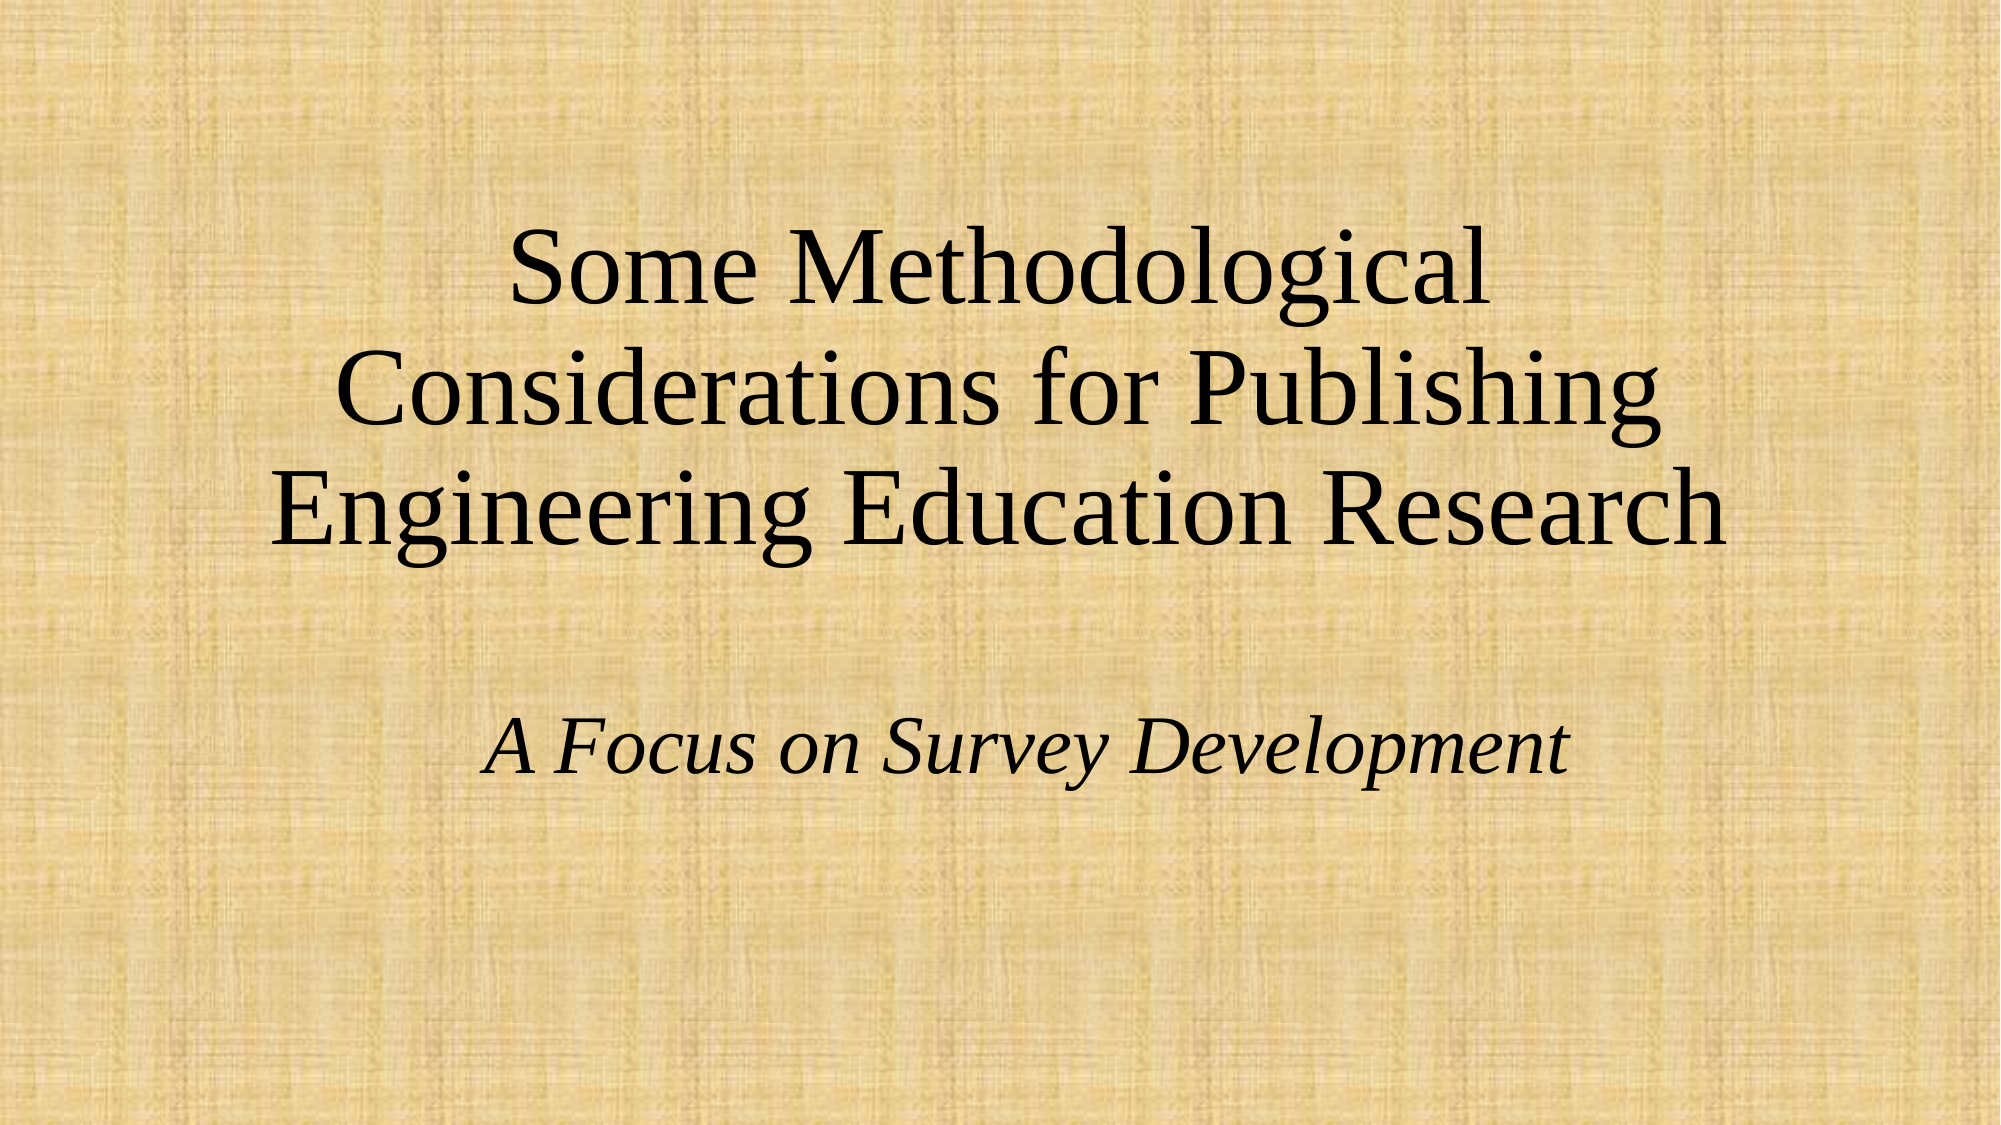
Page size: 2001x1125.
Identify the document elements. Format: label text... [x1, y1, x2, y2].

subtitle A Focus on Survey Development [277, 693, 1778, 966]
picture [0, 0, 2001, 1125]
title Some Methodological Considerations for Publishing Engineering Education Research [249, 184, 1750, 576]
